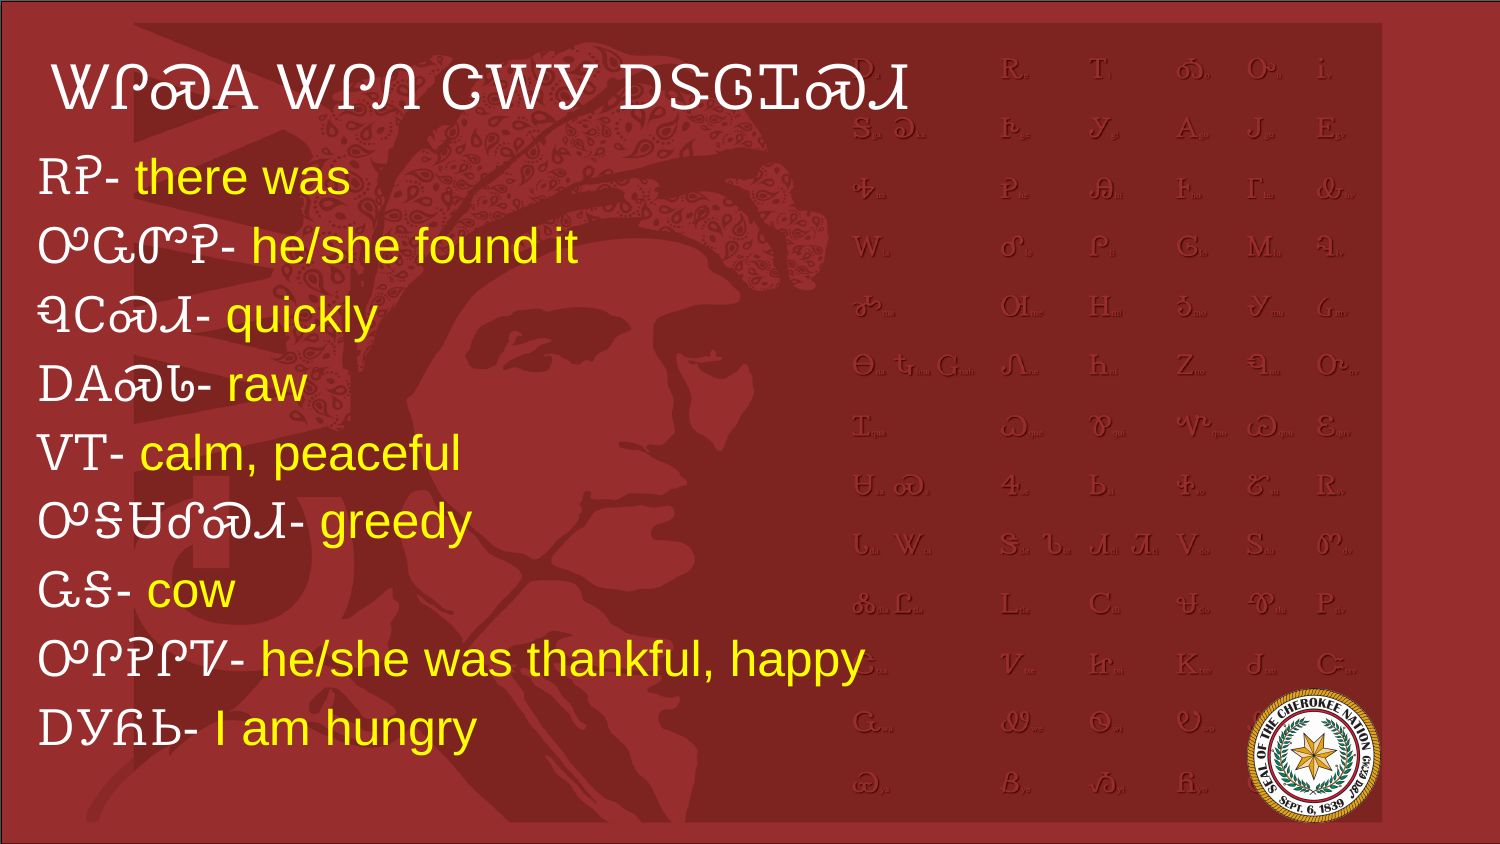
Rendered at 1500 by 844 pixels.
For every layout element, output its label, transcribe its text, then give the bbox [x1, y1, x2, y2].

picture [0, 0, 1500, 844]
text_box ᎡᎮ- there was ᎤᏩᏛᎮ- he/she found it ᏄᏟᏍᏗ- quickly ᎠᎪᏍᏓ- raw ᏙᎢ- calm, peaceful ᎤᎦᏌᎴᏍᏗ- greedy ᏩᎦ- cow ᎤᎵᎮᎵᏤ- he/she was thankful, happy ᎠᎩᏲᏏ- I am hungry [21, 120, 882, 822]
title ᏔᎵᏍᎪ ᏔᎵᏁ ᏣᎳᎩ ᎠᏕᎶᏆᏍᏗ [34, 24, 1437, 137]
